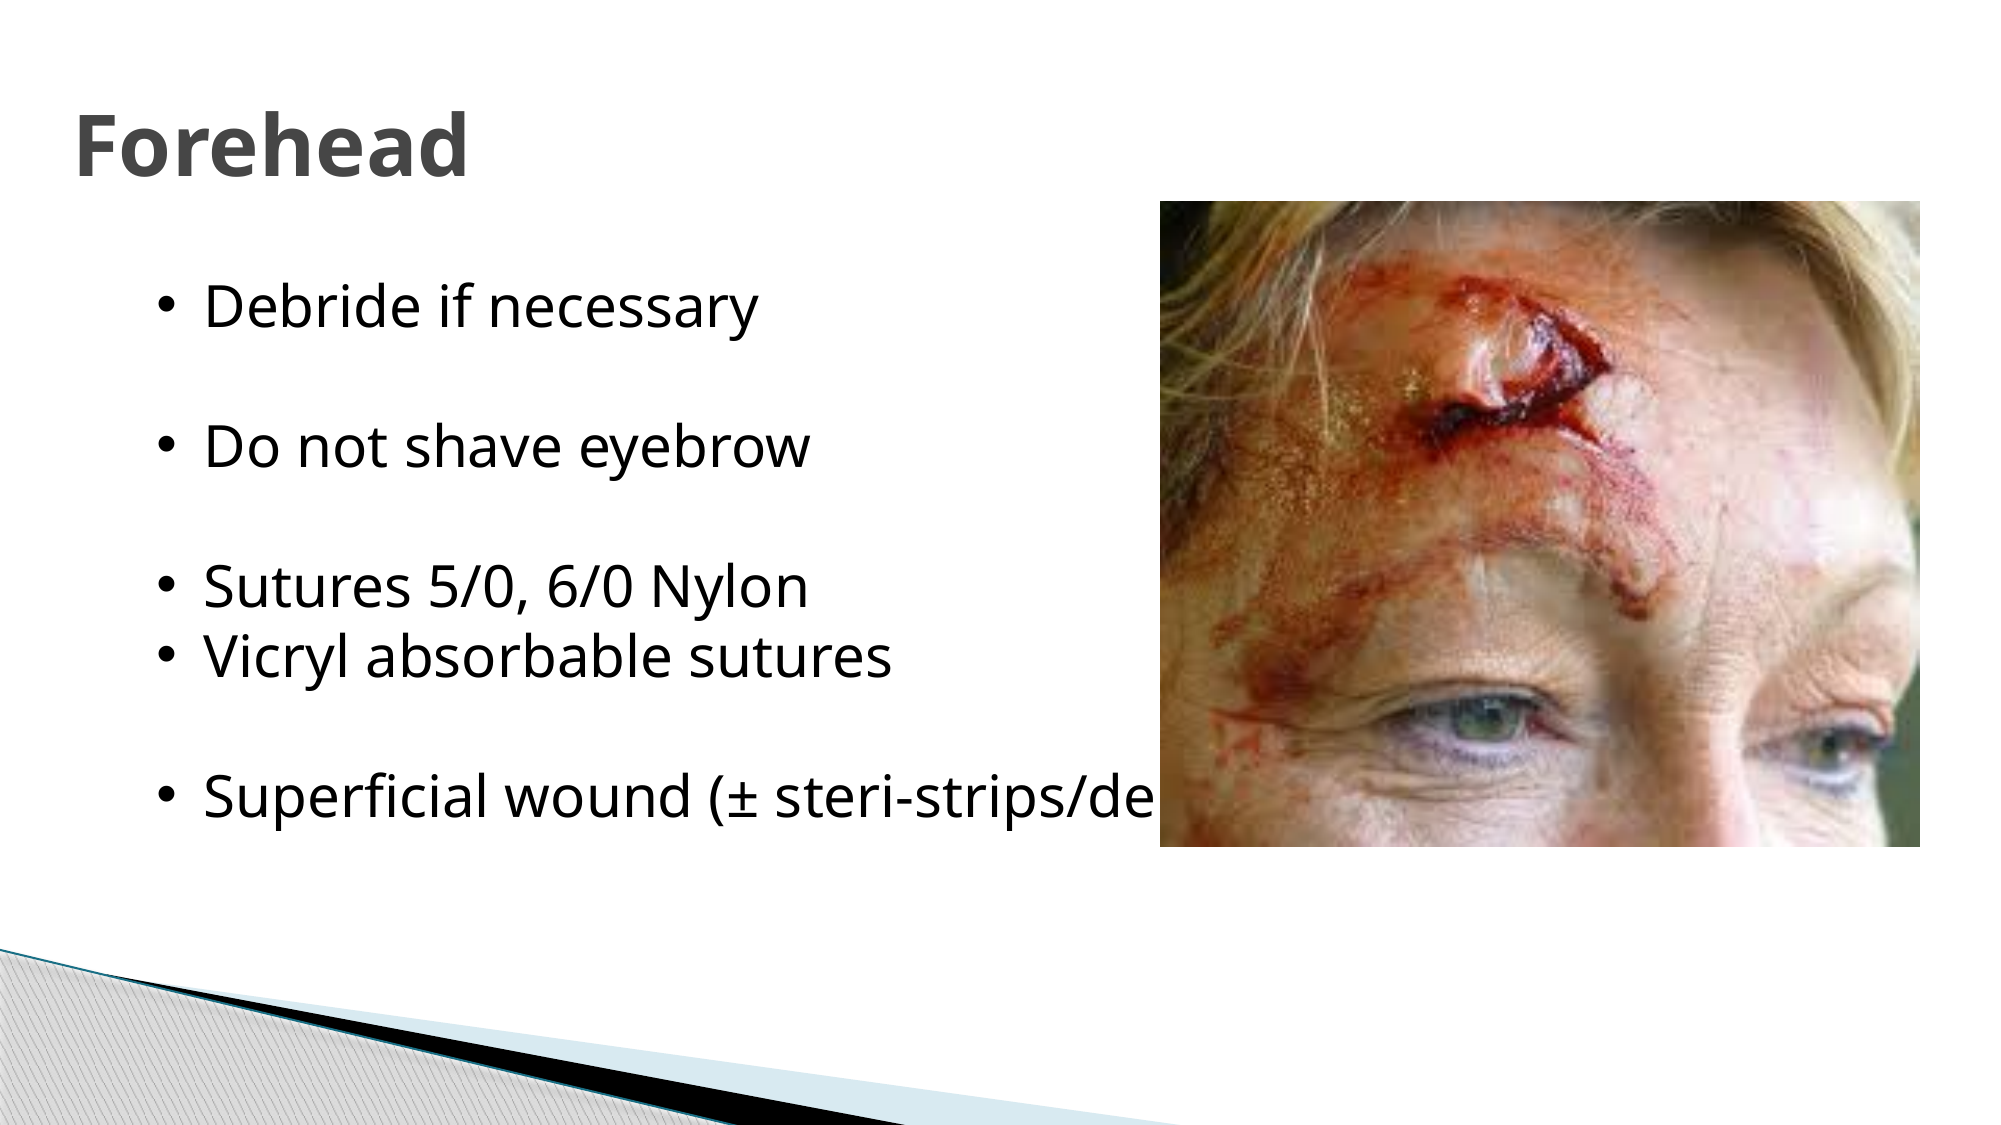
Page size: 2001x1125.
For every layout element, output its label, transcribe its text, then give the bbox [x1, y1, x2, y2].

title Forehead [57, 48, 1858, 237]
text_box Debride if necessary Do not shave eyebrow Sutures 5/0, 6/0 Nylon Vicryl absorbable sutures Superficial wound (± steri-strips/dermabond) [141, 261, 1511, 977]
picture [1160, 200, 1920, 848]
